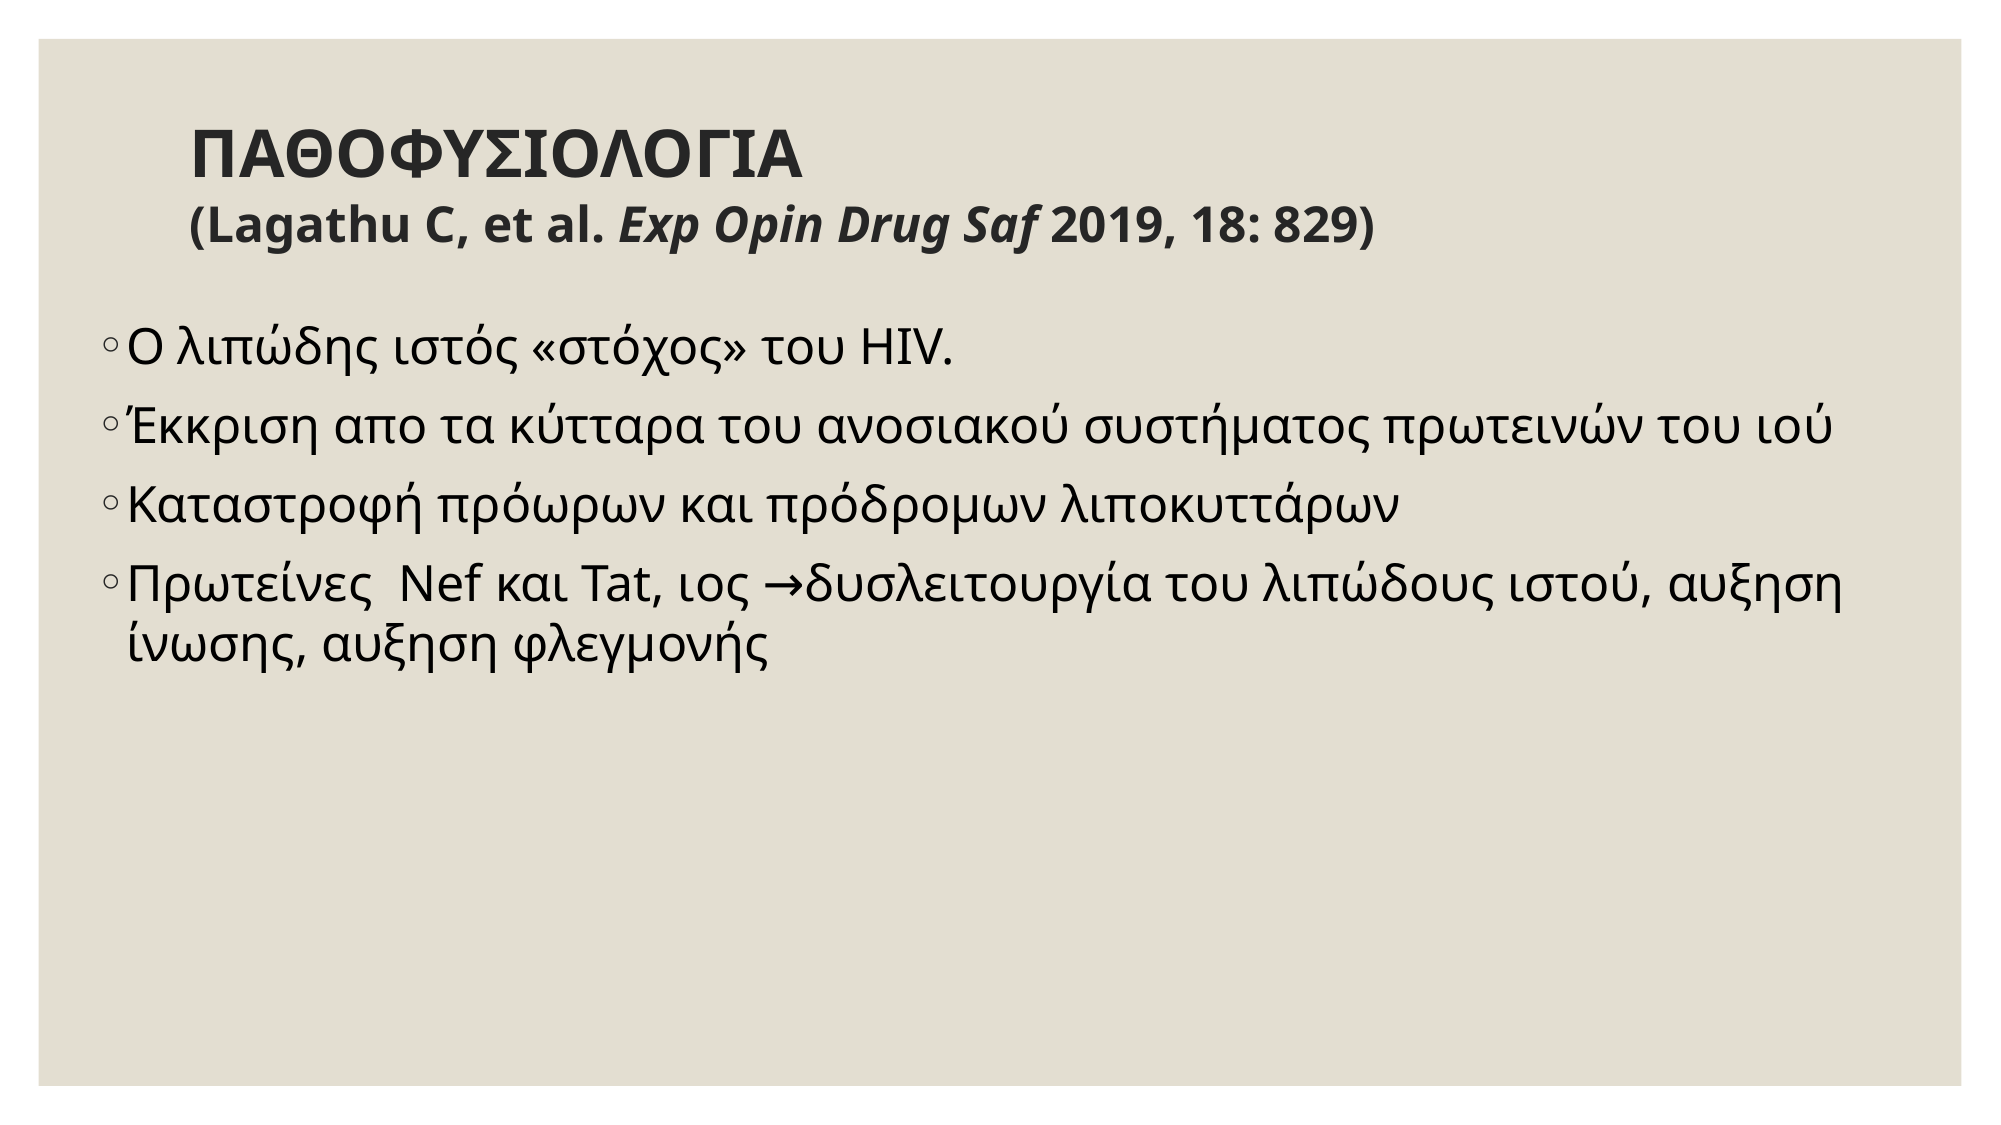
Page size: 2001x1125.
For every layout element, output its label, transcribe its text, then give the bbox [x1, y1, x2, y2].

title ΠΑΘΟΦΥΣΙΟΛΟΓΙΑ (Lagathu C, et al. Exp Opin Drug Saf 2019, 18: 829) [174, 105, 1825, 307]
list Ο λιπώδης ιστός «στόχος» του HIV. Έκκριση απο τα κύτταρα του ανοσιακού συστήματος πρωτεινών του ιού Καταστροφή πρόωρων και πρόδρομων λιποκυττάρων Πρωτείνες Nef και Tat, ιος →δυσλειτουργία του λιπώδους ιστού, αυξηση ίνωσης, αυξηση φλεγμονής [81, 307, 1871, 953]
